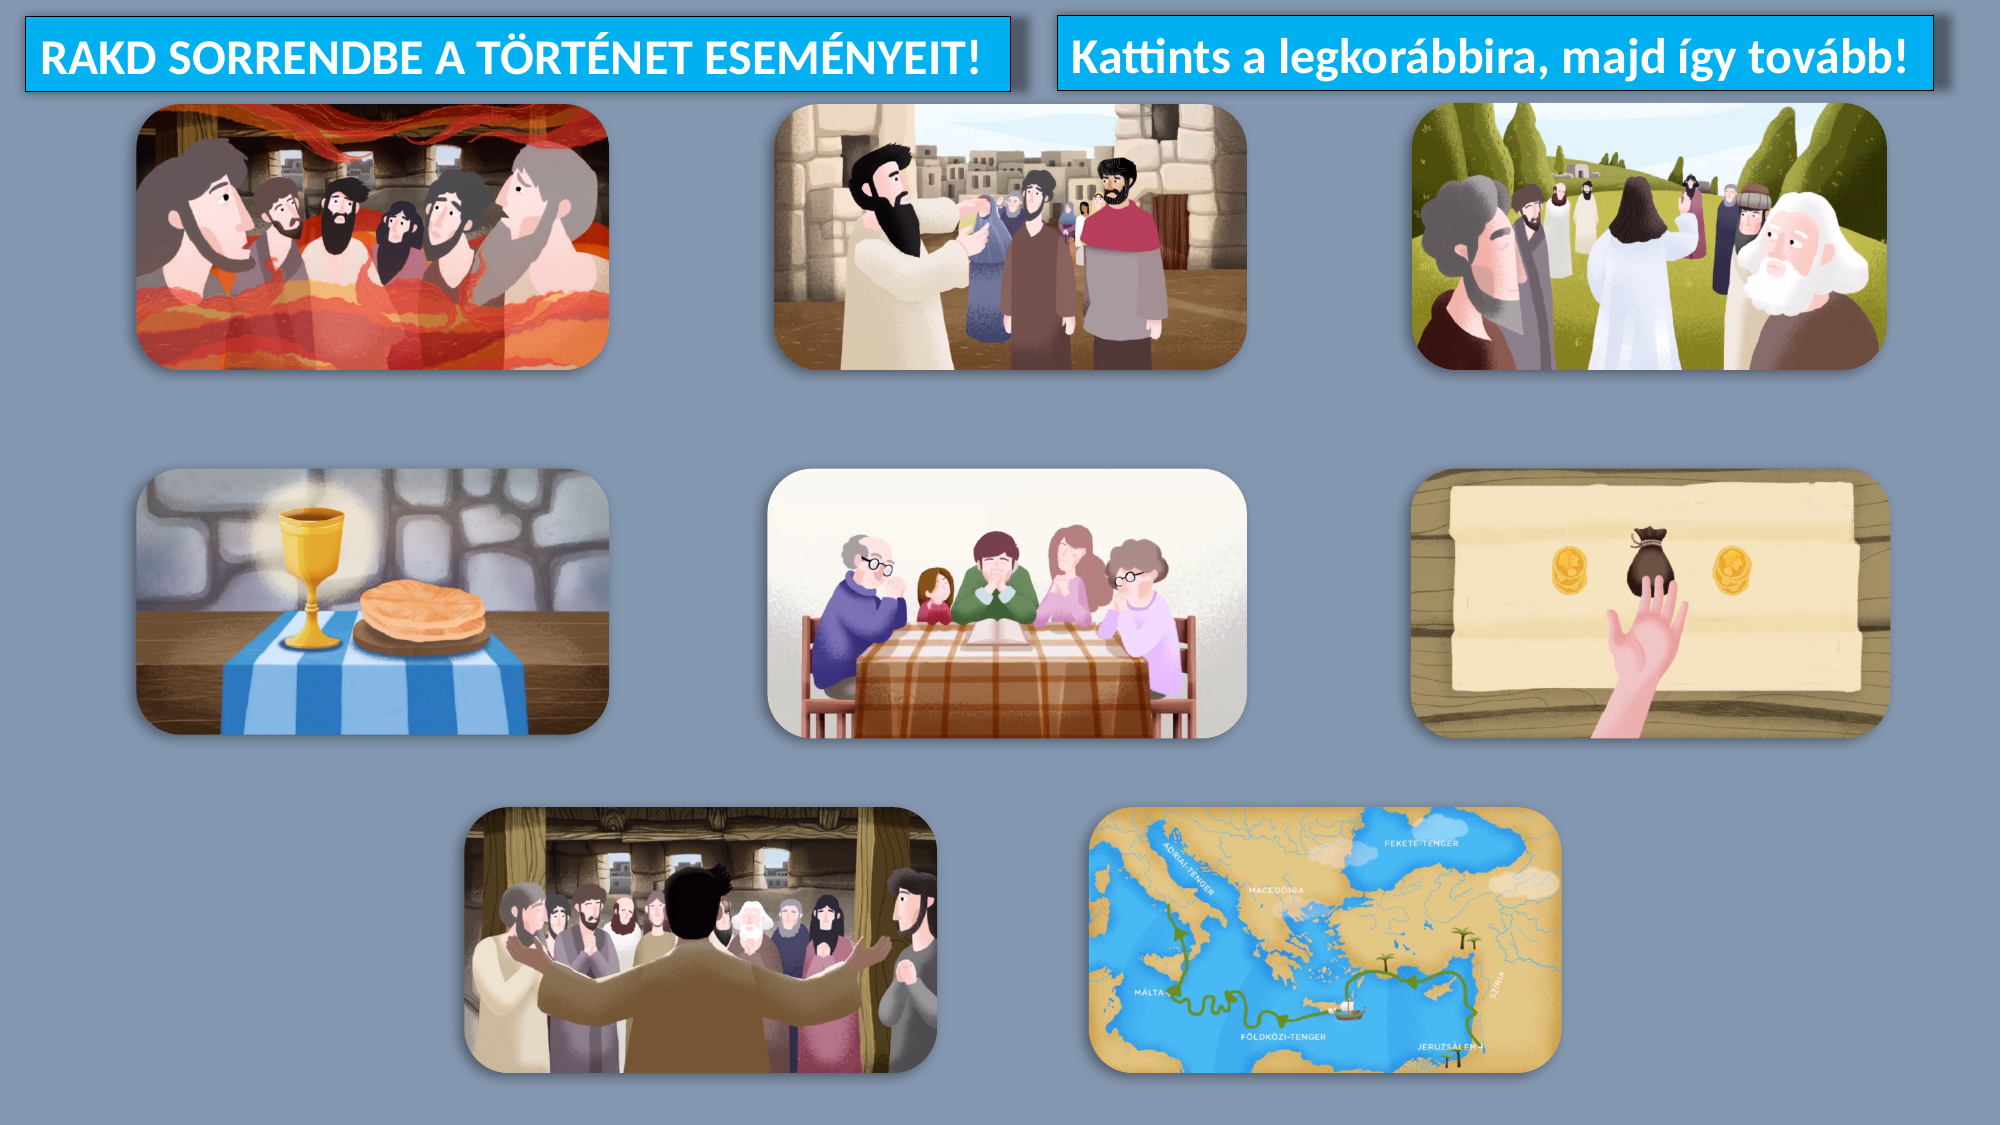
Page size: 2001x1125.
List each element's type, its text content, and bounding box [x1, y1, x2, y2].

picture [1412, 102, 1887, 371]
picture [767, 468, 1247, 739]
text_box Kattints a legkorábbira, majd így tovább! [1057, 15, 1934, 91]
text_box RAKD SORRENDBE A TÖRTÉNET ESEMÉNYEIT! [25, 16, 1011, 92]
picture [464, 807, 938, 1074]
picture [774, 104, 1247, 371]
picture [1410, 468, 1891, 739]
picture [136, 104, 610, 371]
picture [136, 468, 610, 735]
picture [1088, 807, 1562, 1074]
